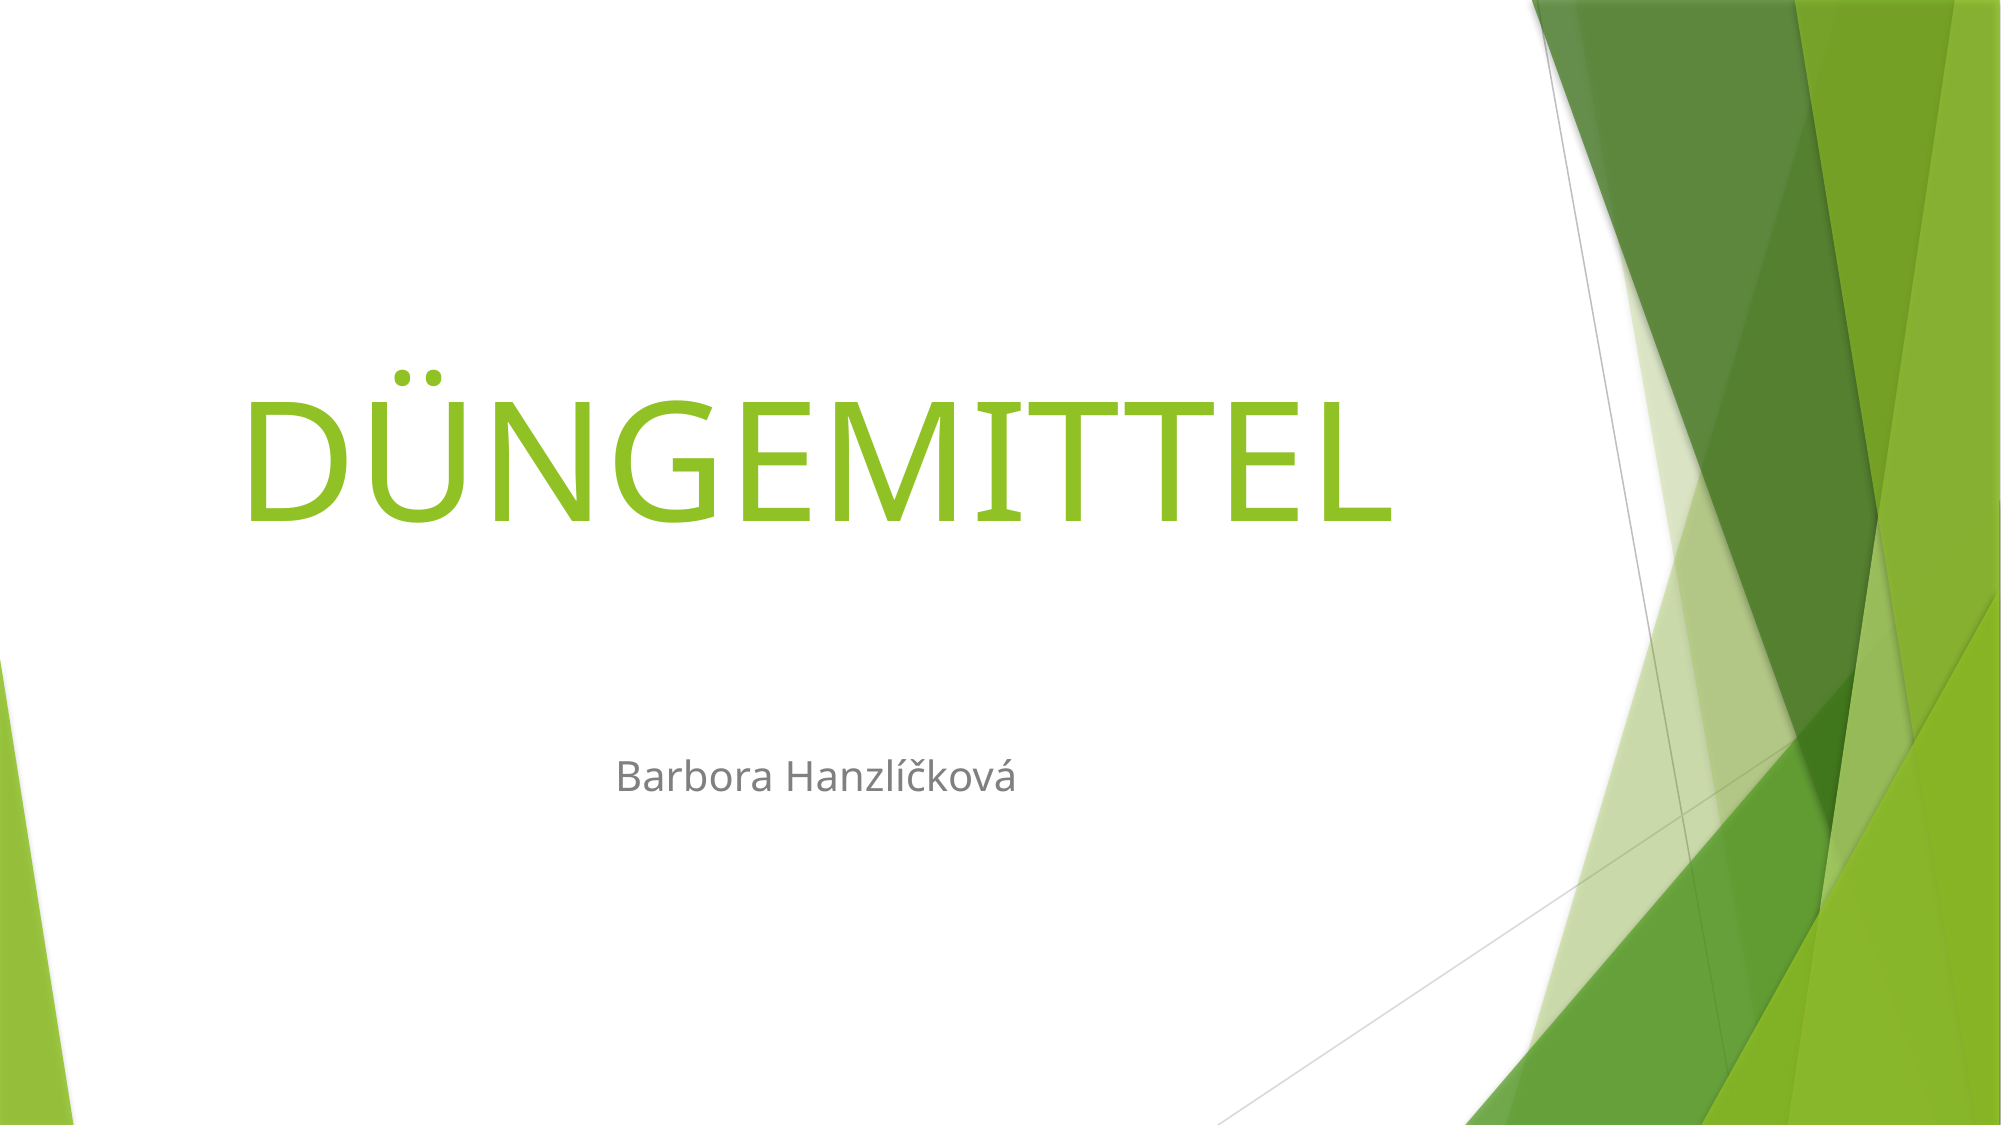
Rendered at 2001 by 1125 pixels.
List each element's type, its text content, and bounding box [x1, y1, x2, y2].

title DÜNGEMITTEL [111, 262, 1522, 563]
list Barbora Hanzlíčková [111, 742, 1522, 884]
